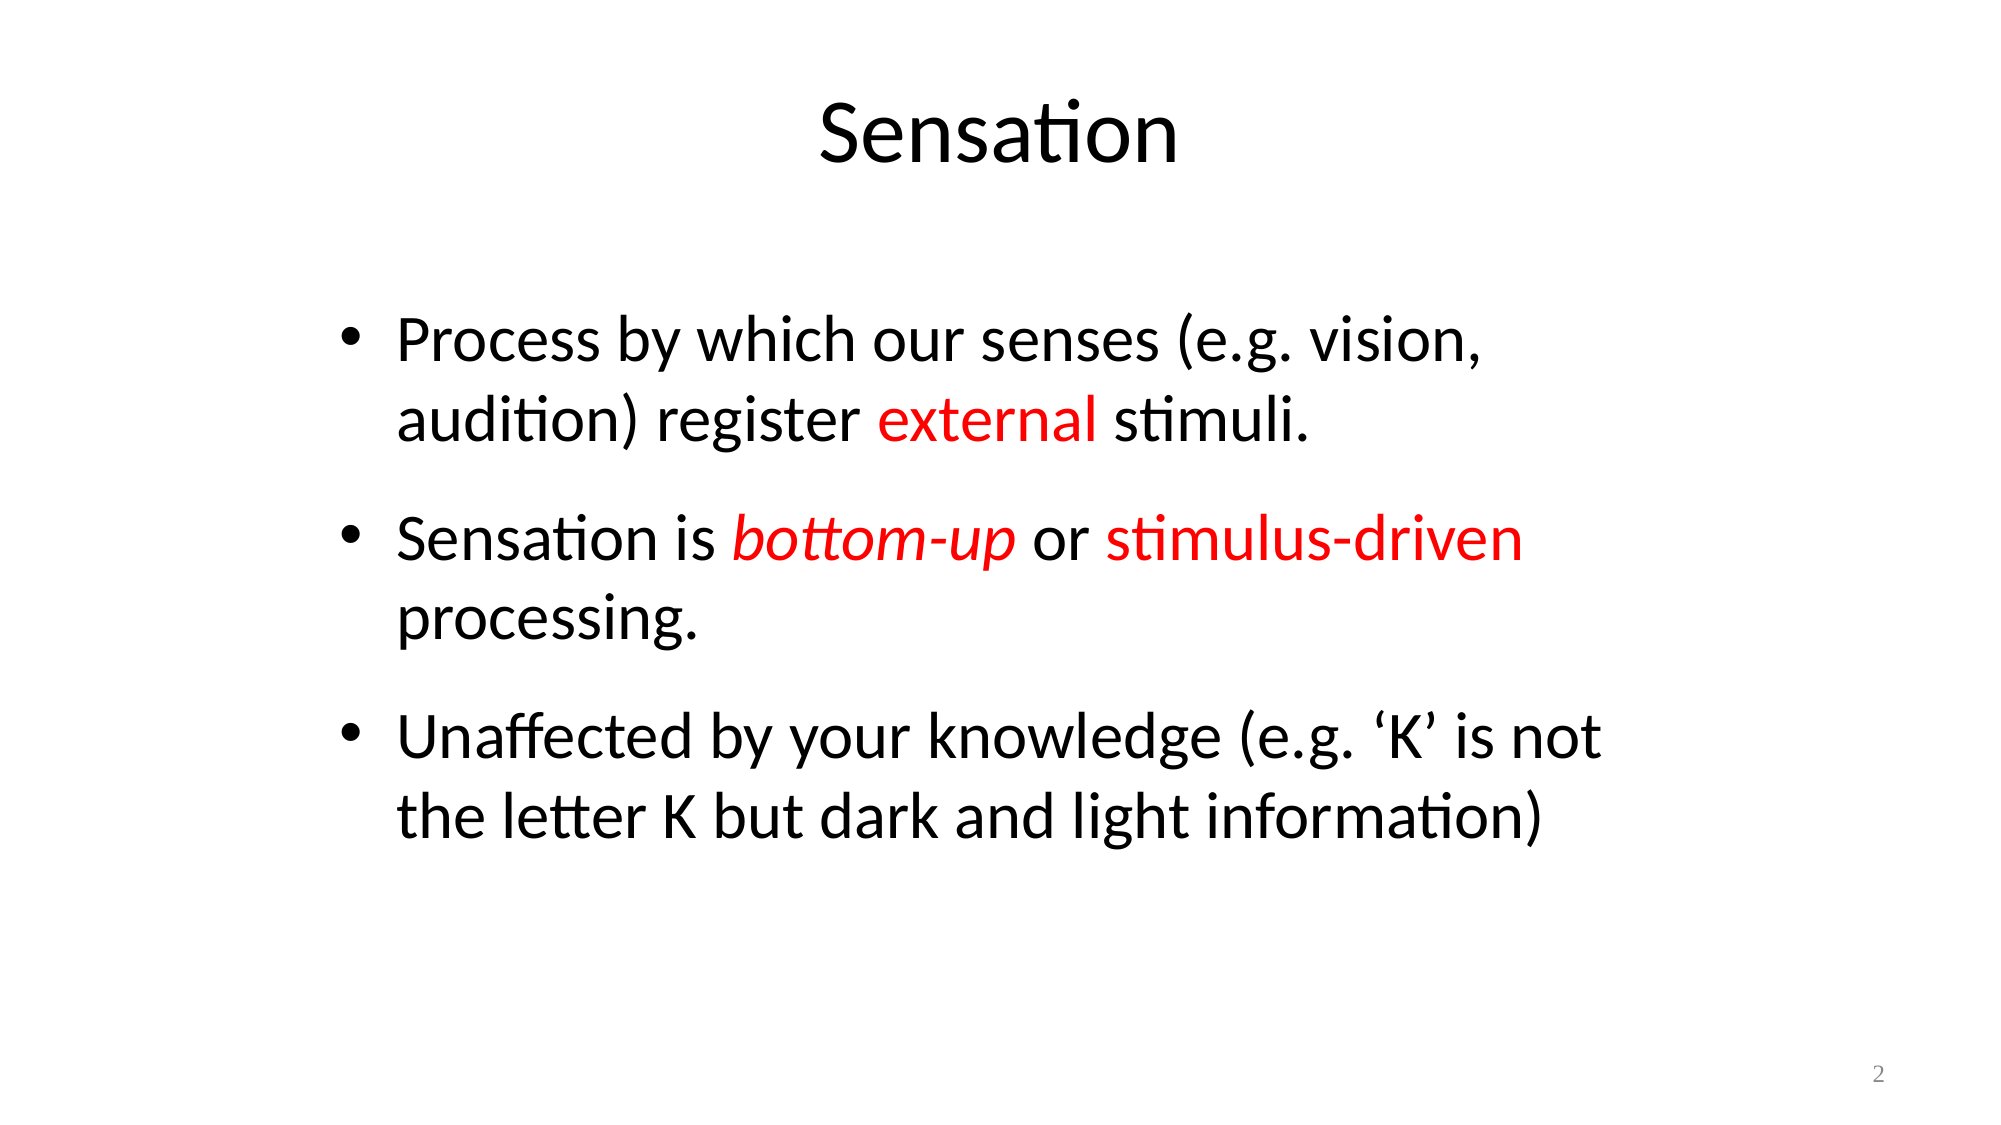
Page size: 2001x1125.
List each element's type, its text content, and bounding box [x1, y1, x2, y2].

slide_number 2 [1433, 1042, 1900, 1103]
title Sensation [324, 61, 1675, 192]
list Process by which our senses (e.g. vision, audition) register external stimuli. Sensation is bottom-up or stimulus-driven processing. Unaffected by your knowledge (e.g. ‘K’ is not the letter K but dark and light information) [324, 287, 1675, 850]
